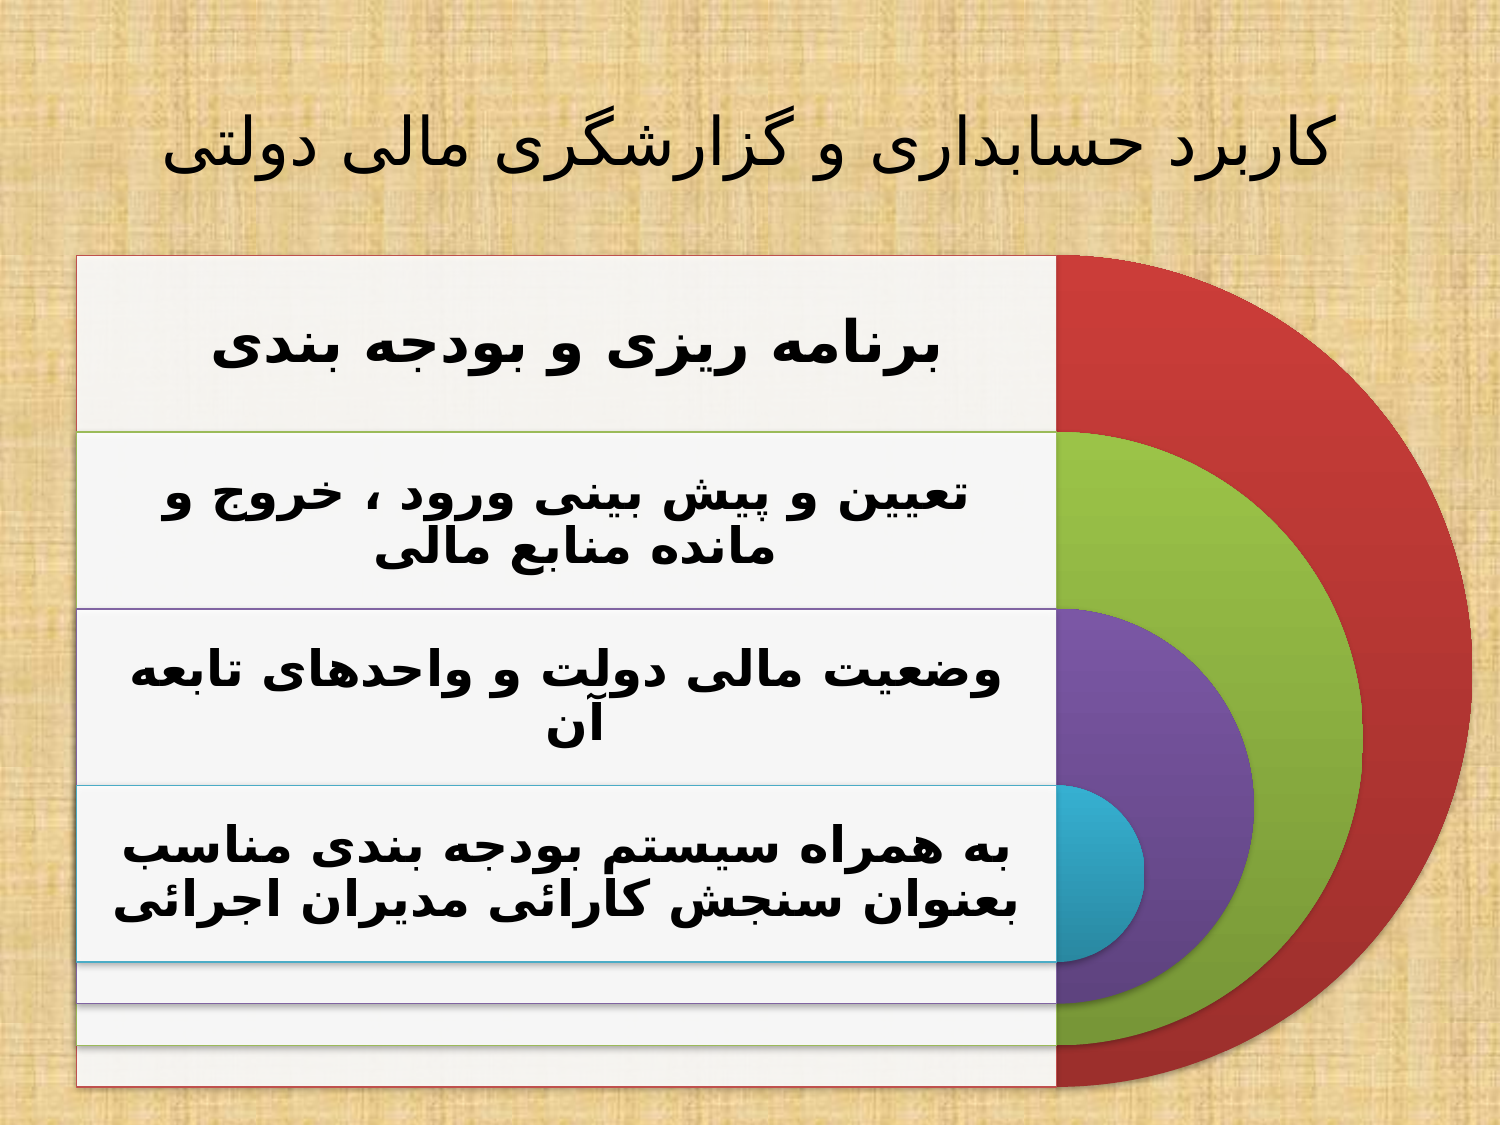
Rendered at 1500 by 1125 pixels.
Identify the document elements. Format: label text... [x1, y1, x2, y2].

picture [0, 0, 1500, 1125]
title کاربرد حسابداری و گزارشگری مالی دولتی [75, 45, 1425, 233]
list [76, 255, 1473, 1088]
